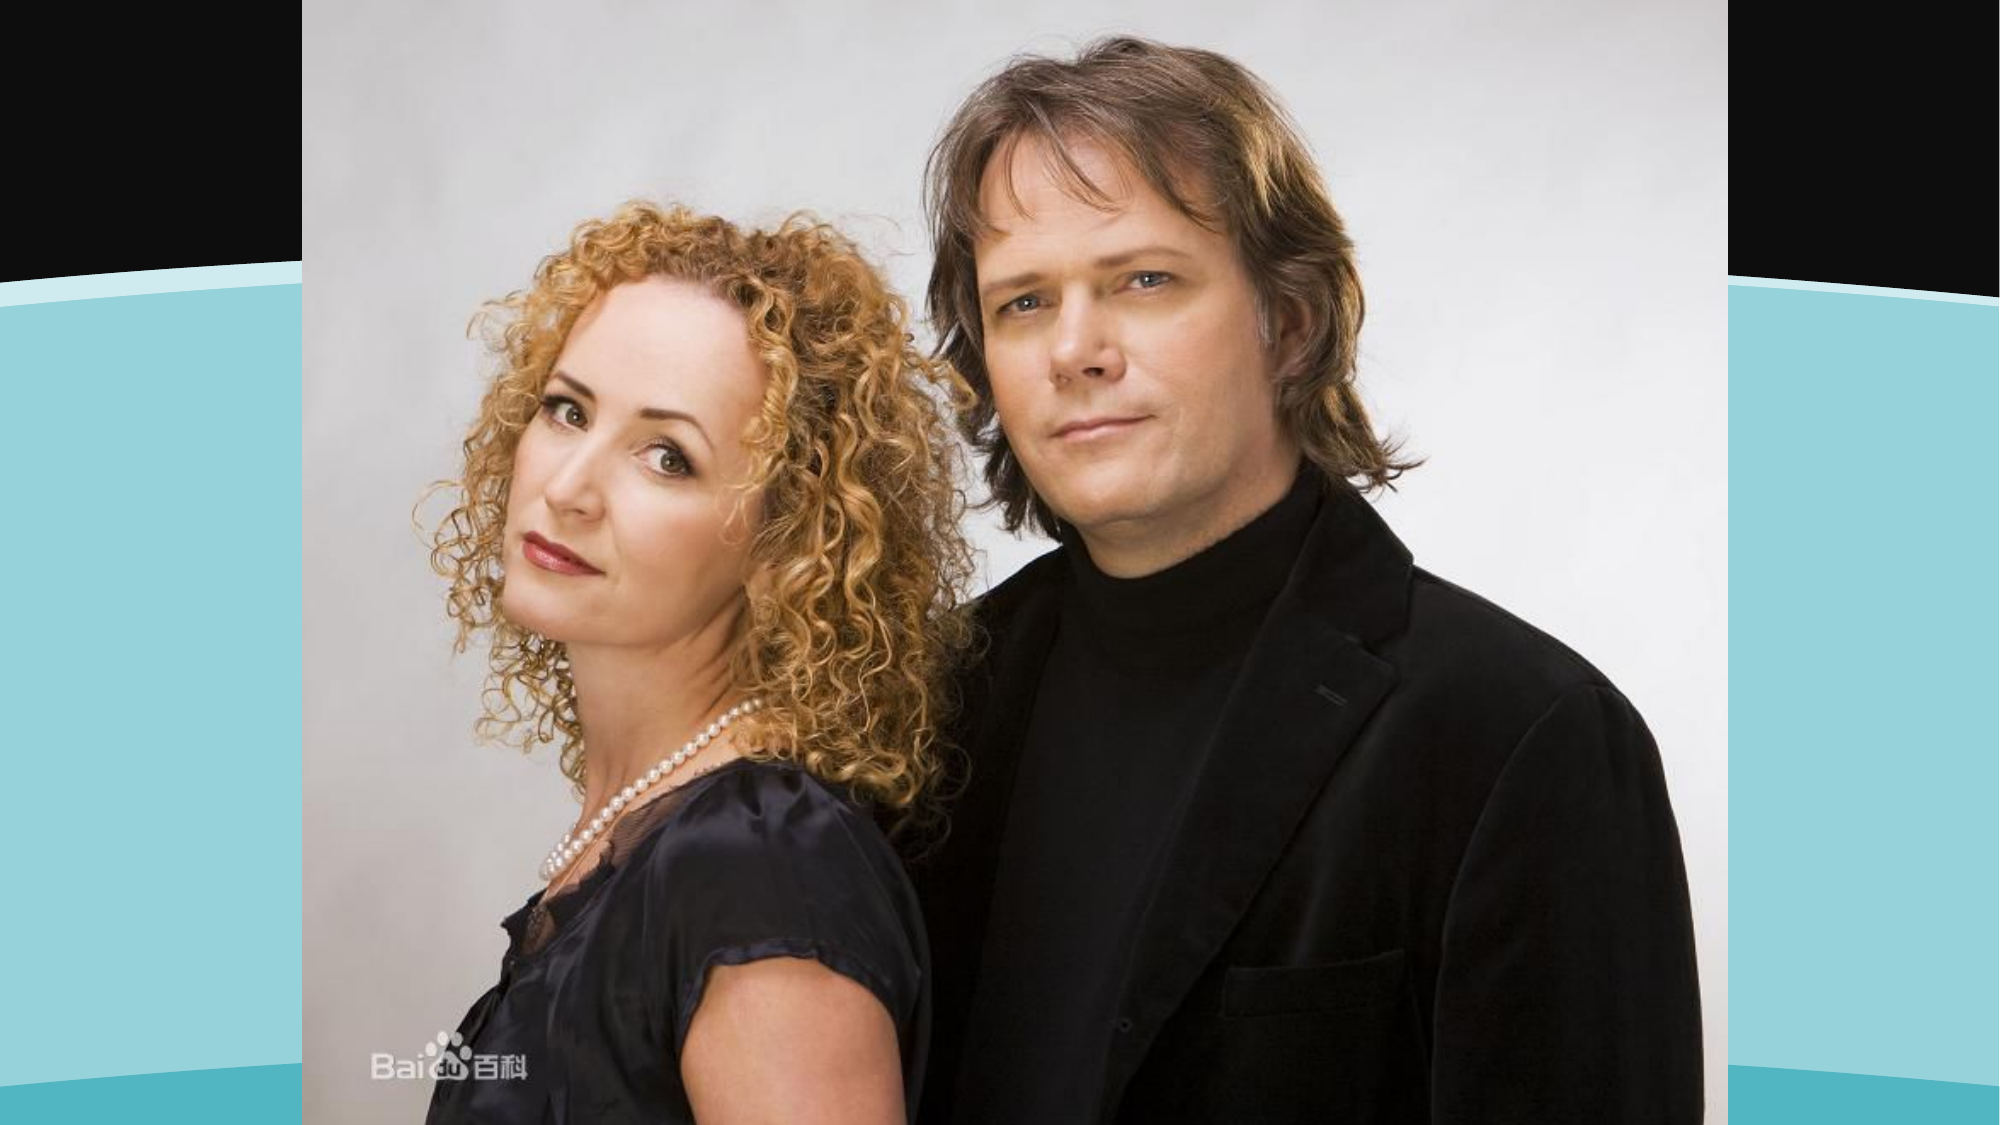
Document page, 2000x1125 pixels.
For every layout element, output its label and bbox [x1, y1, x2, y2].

list [302, 0, 1728, 1125]
